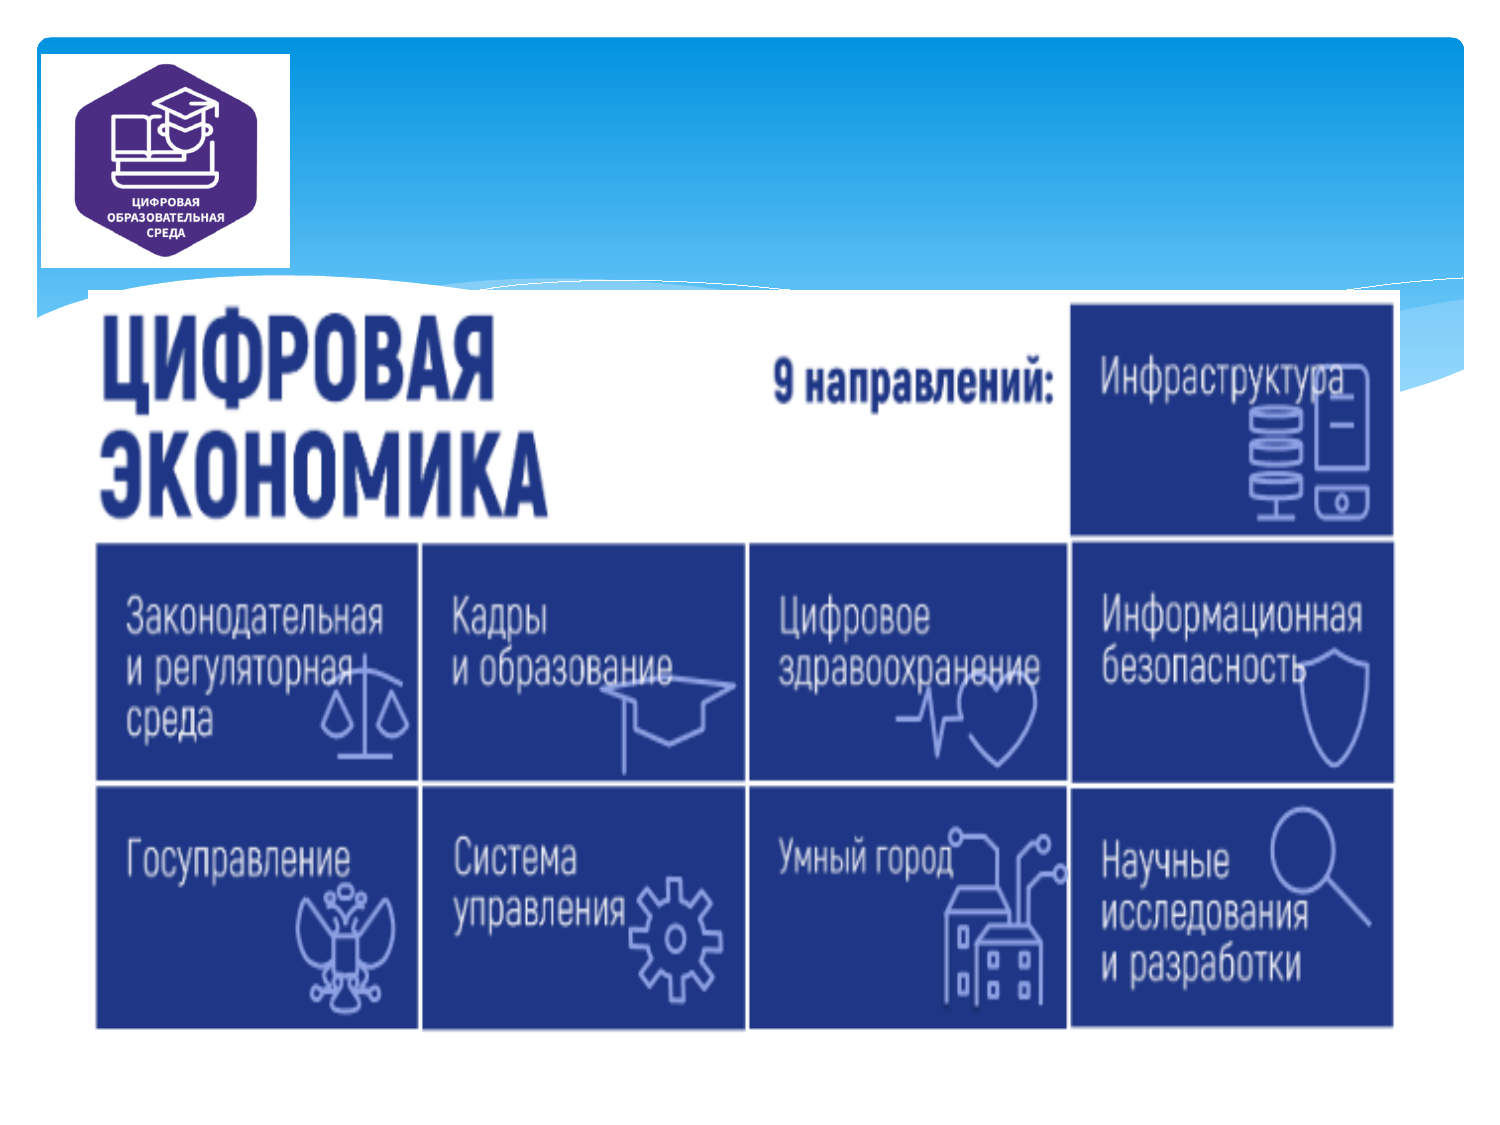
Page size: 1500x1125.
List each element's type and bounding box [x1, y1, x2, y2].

picture [40, 55, 290, 268]
list [88, 290, 1400, 1036]
